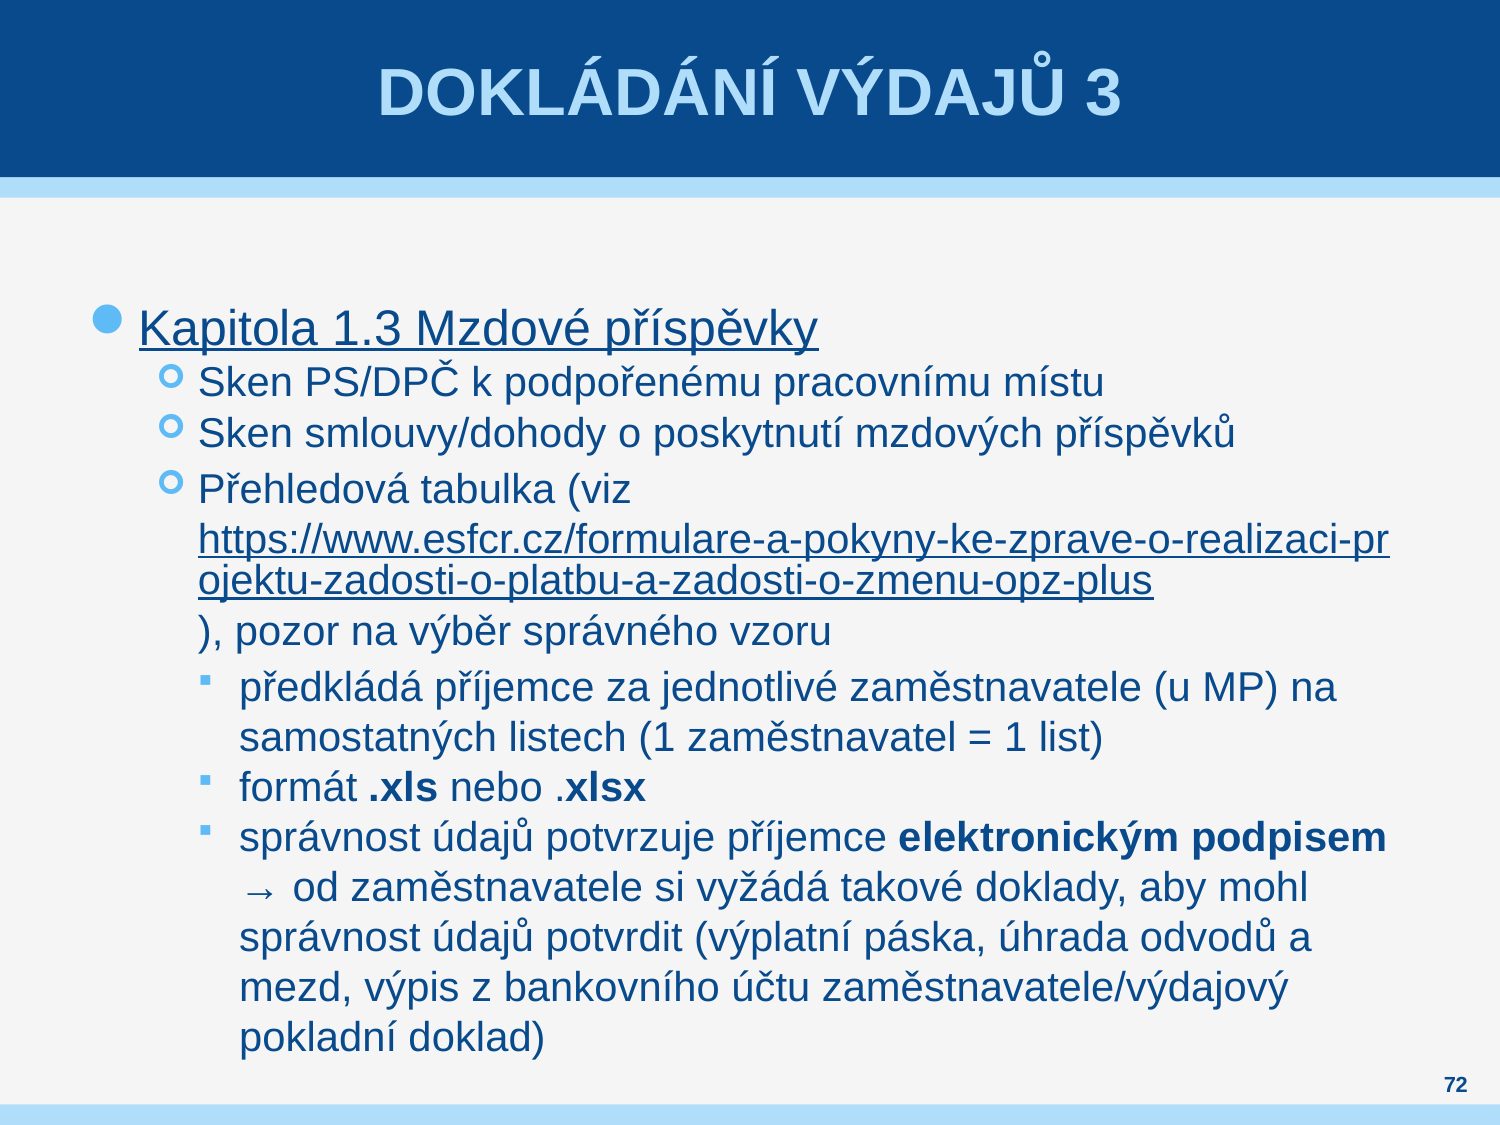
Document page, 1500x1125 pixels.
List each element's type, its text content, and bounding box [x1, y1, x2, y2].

list Kapitola 1.3 Mzdové příspěvky Sken PS/DPČ k podpořenému pracovnímu místu Sken smlouvy/dohody o poskytnutí mzdových příspěvků Přehledová tabulka (viz https://www.esfcr.cz/formulare-a-pokyny-ke-zprave-o-realizaci-projektu-zadosti-o-platbu-a-zadosti-o-zmenu-opz-plus), pozor na výběr správného vzoru předkládá příjemce za jednotlivé zaměstnavatele (u MP) na samostatných listech (1 zaměstnavatel = 1 list) formát .xls nebo .xlsx správnost údajů potvrzuje příjemce elektronickým podpisem → od zaměstnavatele si vyžádá takové doklady, aby mohl správnost údajů potvrdit (výplatní páska, úhrada odvodů a mezd, výpis z bankovního účtu zaměstnavatele/výdajový pokladní doklad) [88, 295, 1412, 1099]
slide_number 72 [1417, 1068, 1495, 1099]
title Dokládání výdajů 3 [59, 0, 1441, 178]
